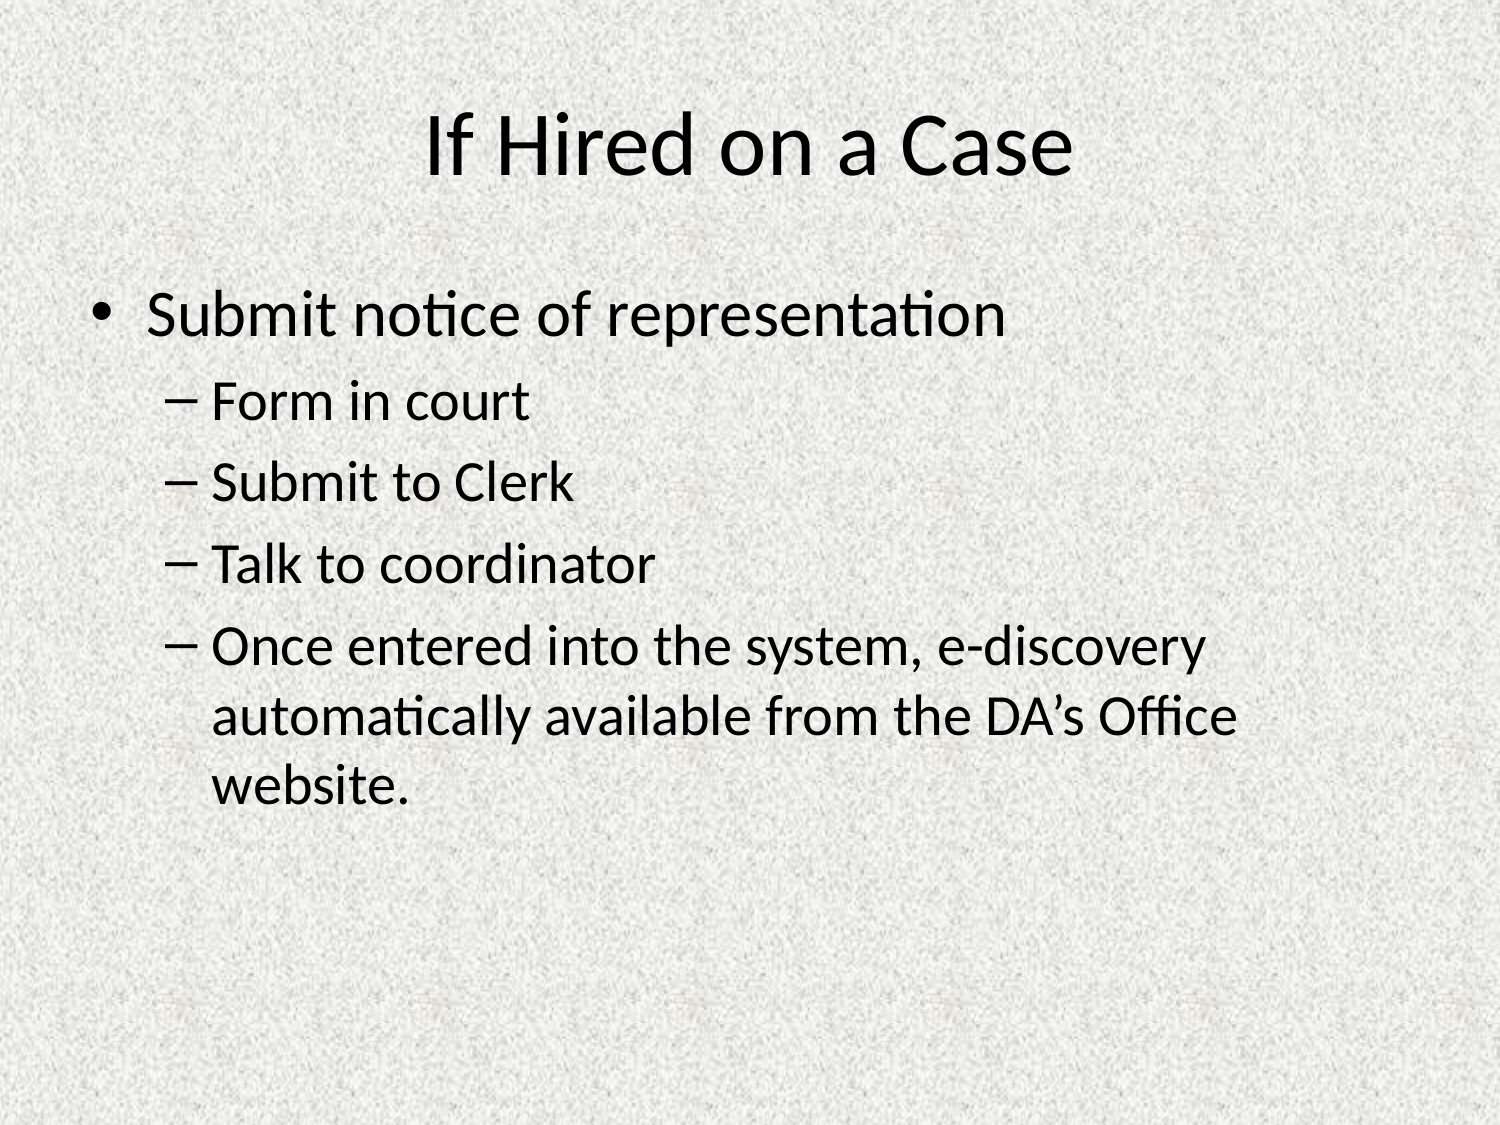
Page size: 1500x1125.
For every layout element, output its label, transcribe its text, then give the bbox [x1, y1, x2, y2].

picture [0, 0, 1500, 1125]
title If Hired on a Case [75, 45, 1425, 233]
list Submit notice of representation Form in court Submit to Clerk Talk to coordinator Once entered into the system, e-discovery automatically available from the DA’s Office website. [75, 262, 1425, 1005]
